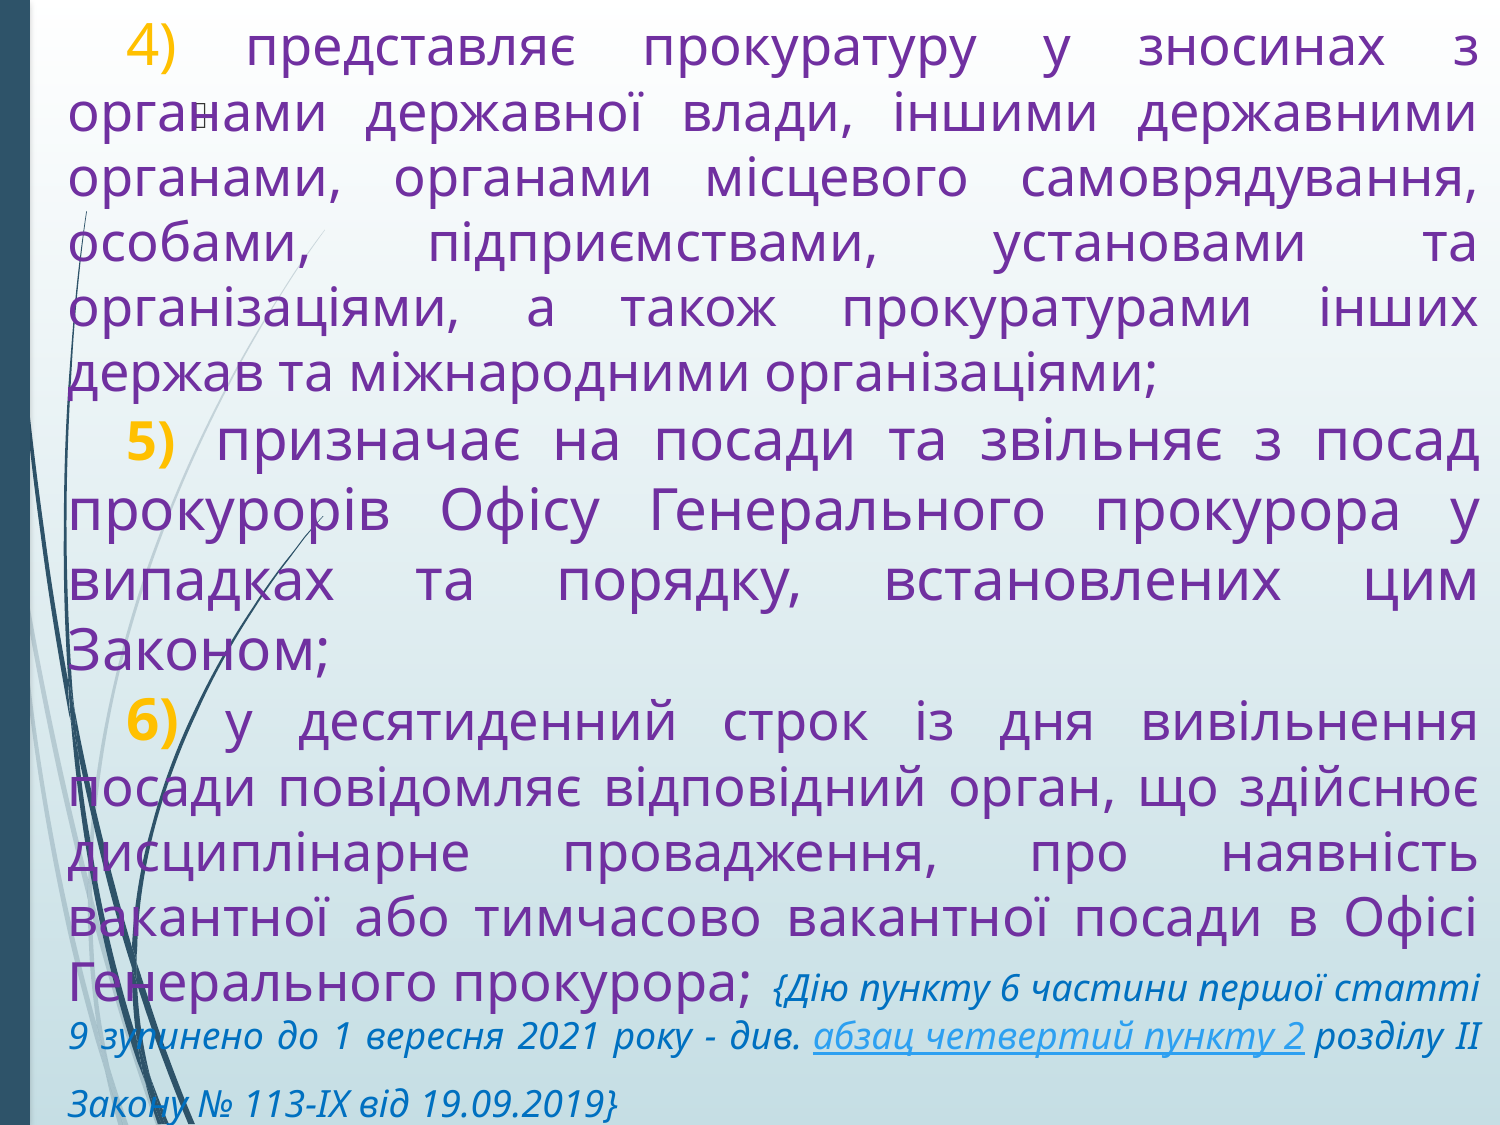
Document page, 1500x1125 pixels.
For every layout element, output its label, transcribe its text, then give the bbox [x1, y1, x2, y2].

text_box 4) представляє прокуратуру у зносинах з органами державної влади, іншими державними органами, органами місцевого самоврядування, особами, підприємствами, установами та організаціями, а також прокуратурами інших держав та міжнародними організаціями; 5) призначає на посади та звільняє з посад прокурорів Офісу Генерального прокурора у випадках та порядку, встановлених цим Законом; 6) у десятиденний строк із дня вивільнення посади повідомляє відповідний орган, що здійснює дисциплінарне провадження, про наявність вакантної або тимчасово вакантної посади в Офісі Генерального прокурора; {Дію пункту 6 частини першої статті 9 зупинено до 1 вересня 2021 року - див. абзац четвертий пункту 2 розділу II Закону № 113-IX від 19.09.2019} [53, 0, 1496, 1125]
